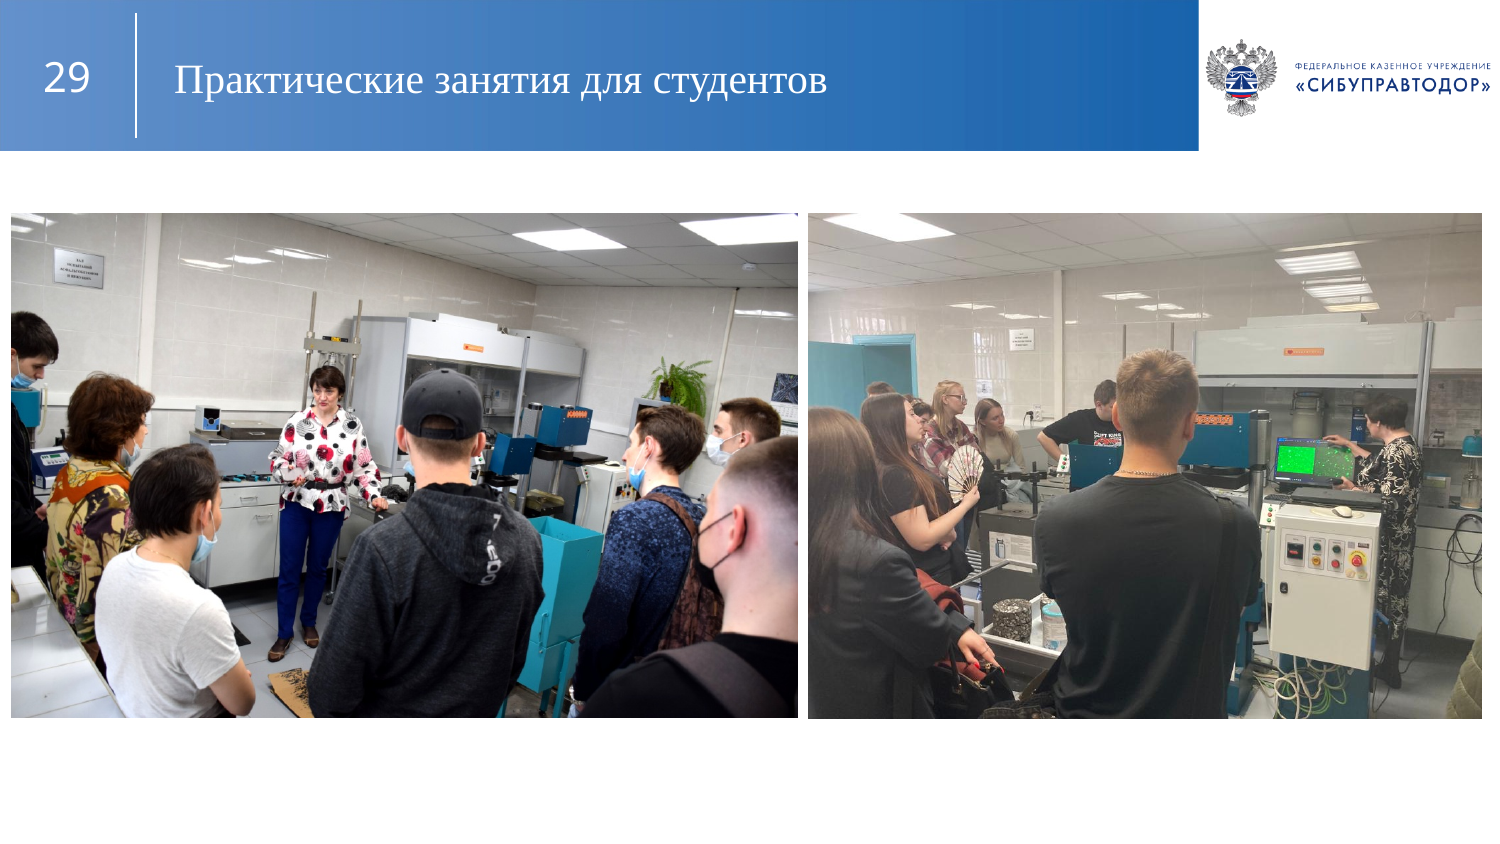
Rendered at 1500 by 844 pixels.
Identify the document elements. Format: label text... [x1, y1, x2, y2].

picture [0, 0, 1493, 151]
picture [11, 213, 798, 718]
picture [808, 213, 1482, 719]
text_box Практические занятия для студентов [159, 43, 1164, 109]
